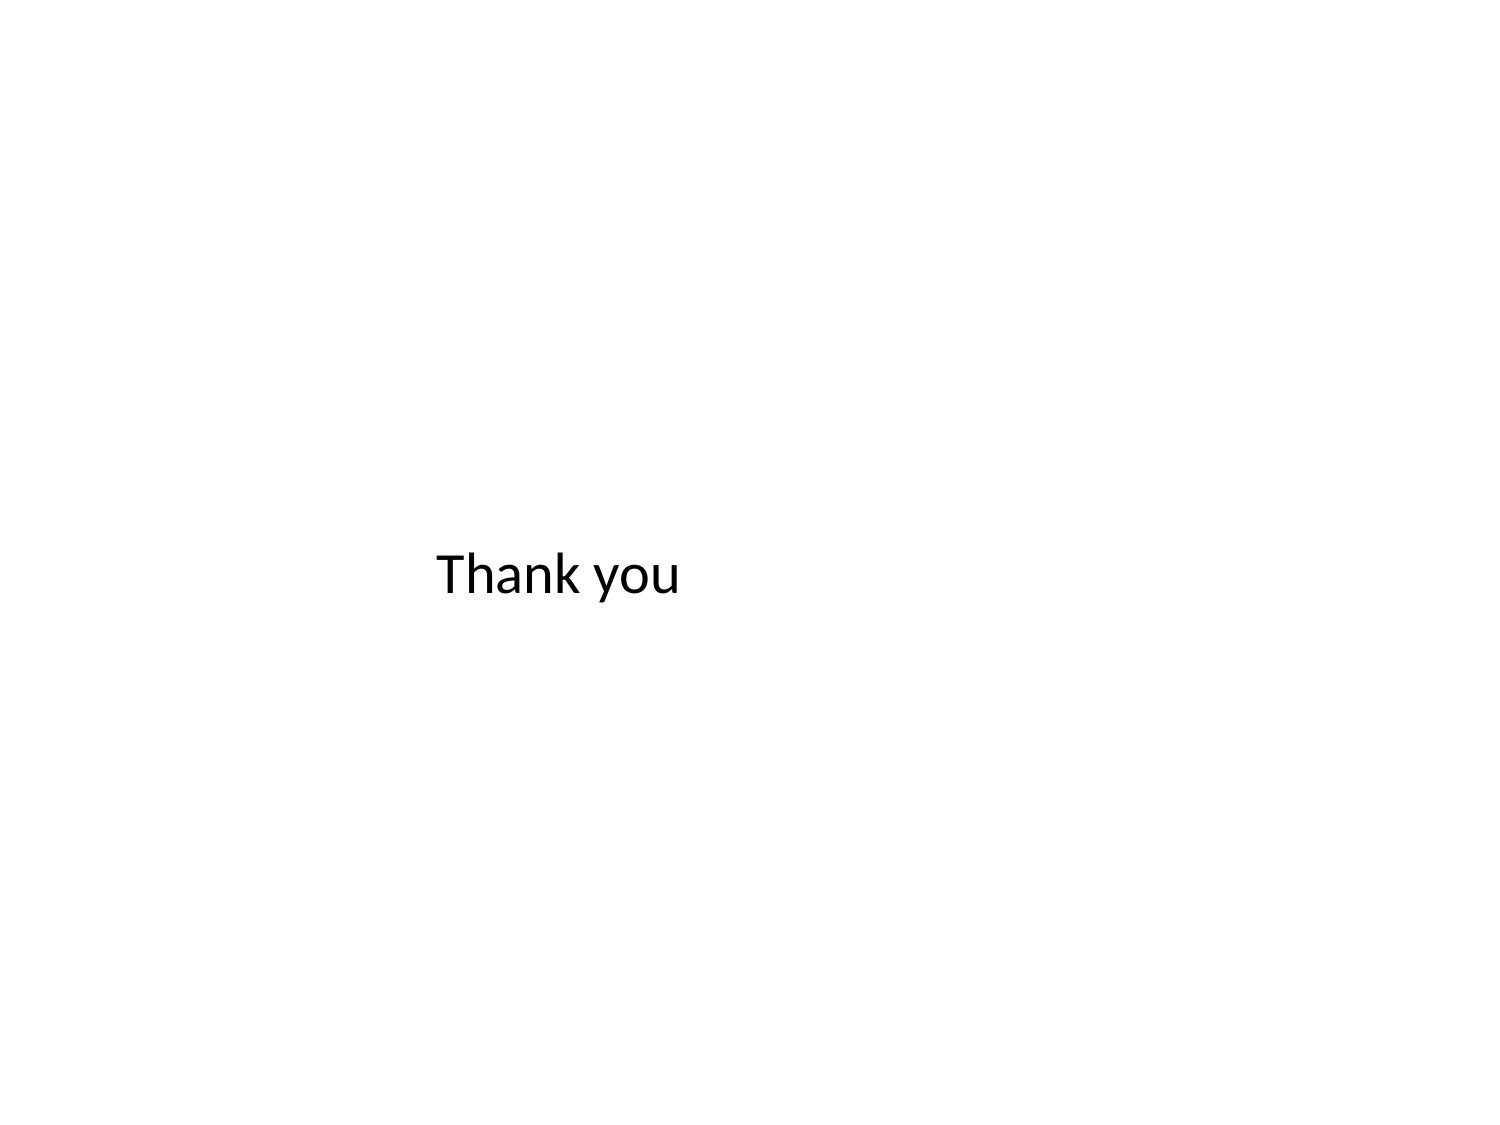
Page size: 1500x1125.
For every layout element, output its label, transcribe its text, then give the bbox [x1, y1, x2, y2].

text_box Thank you [421, 528, 1078, 613]
